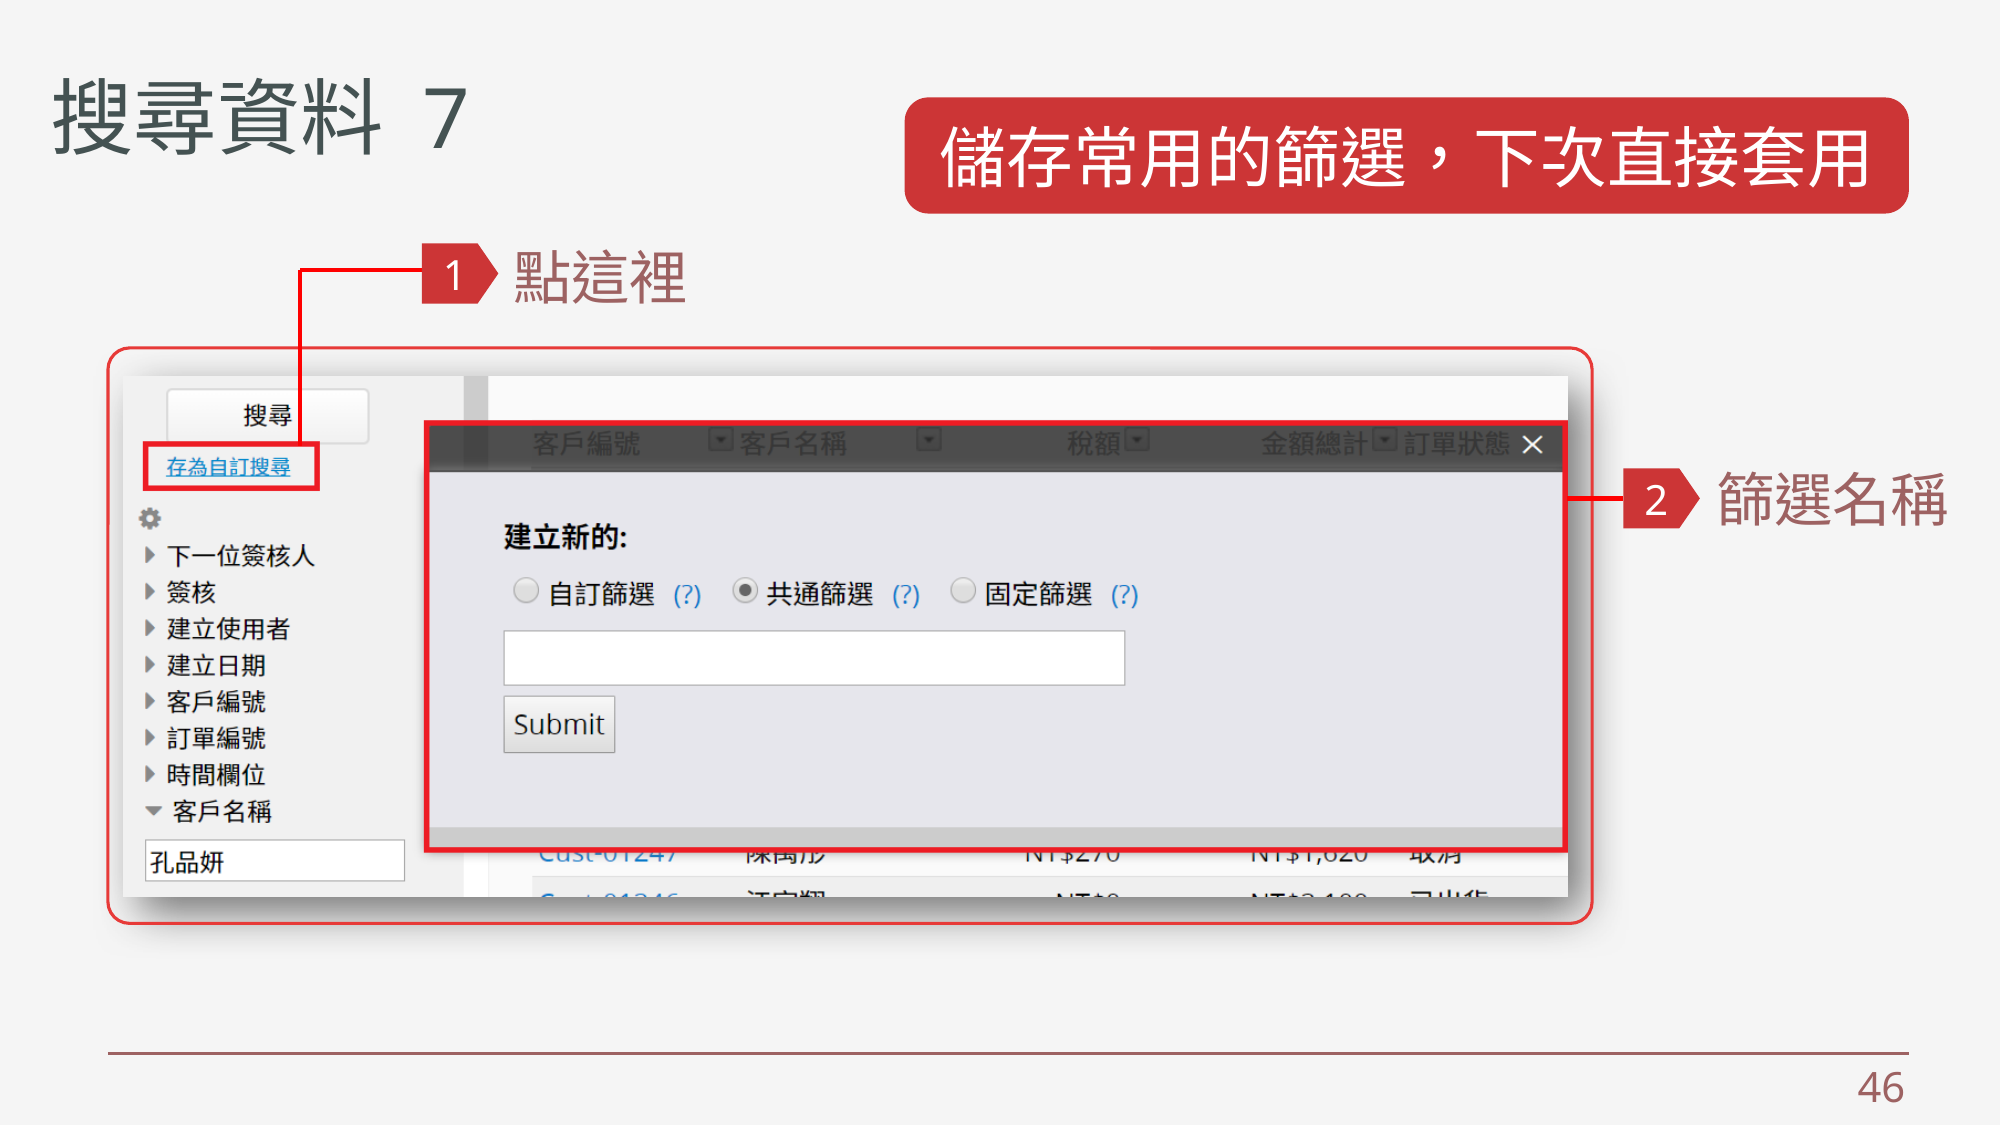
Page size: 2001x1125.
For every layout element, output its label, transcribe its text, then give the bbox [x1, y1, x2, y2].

text_box 2 [1622, 467, 1702, 530]
text_box 46 [1809, 1053, 1922, 1119]
text_box 點這裡 [498, 233, 715, 319]
text_box 儲存常用的篩選，下次直接套用 [903, 96, 1910, 215]
text_box 篩選名稱 [1701, 455, 2000, 541]
picture [123, 376, 1568, 898]
text_box 1 [420, 242, 500, 305]
text_box [106, 346, 1594, 925]
text_box 搜尋資料 7 [15, 57, 505, 173]
